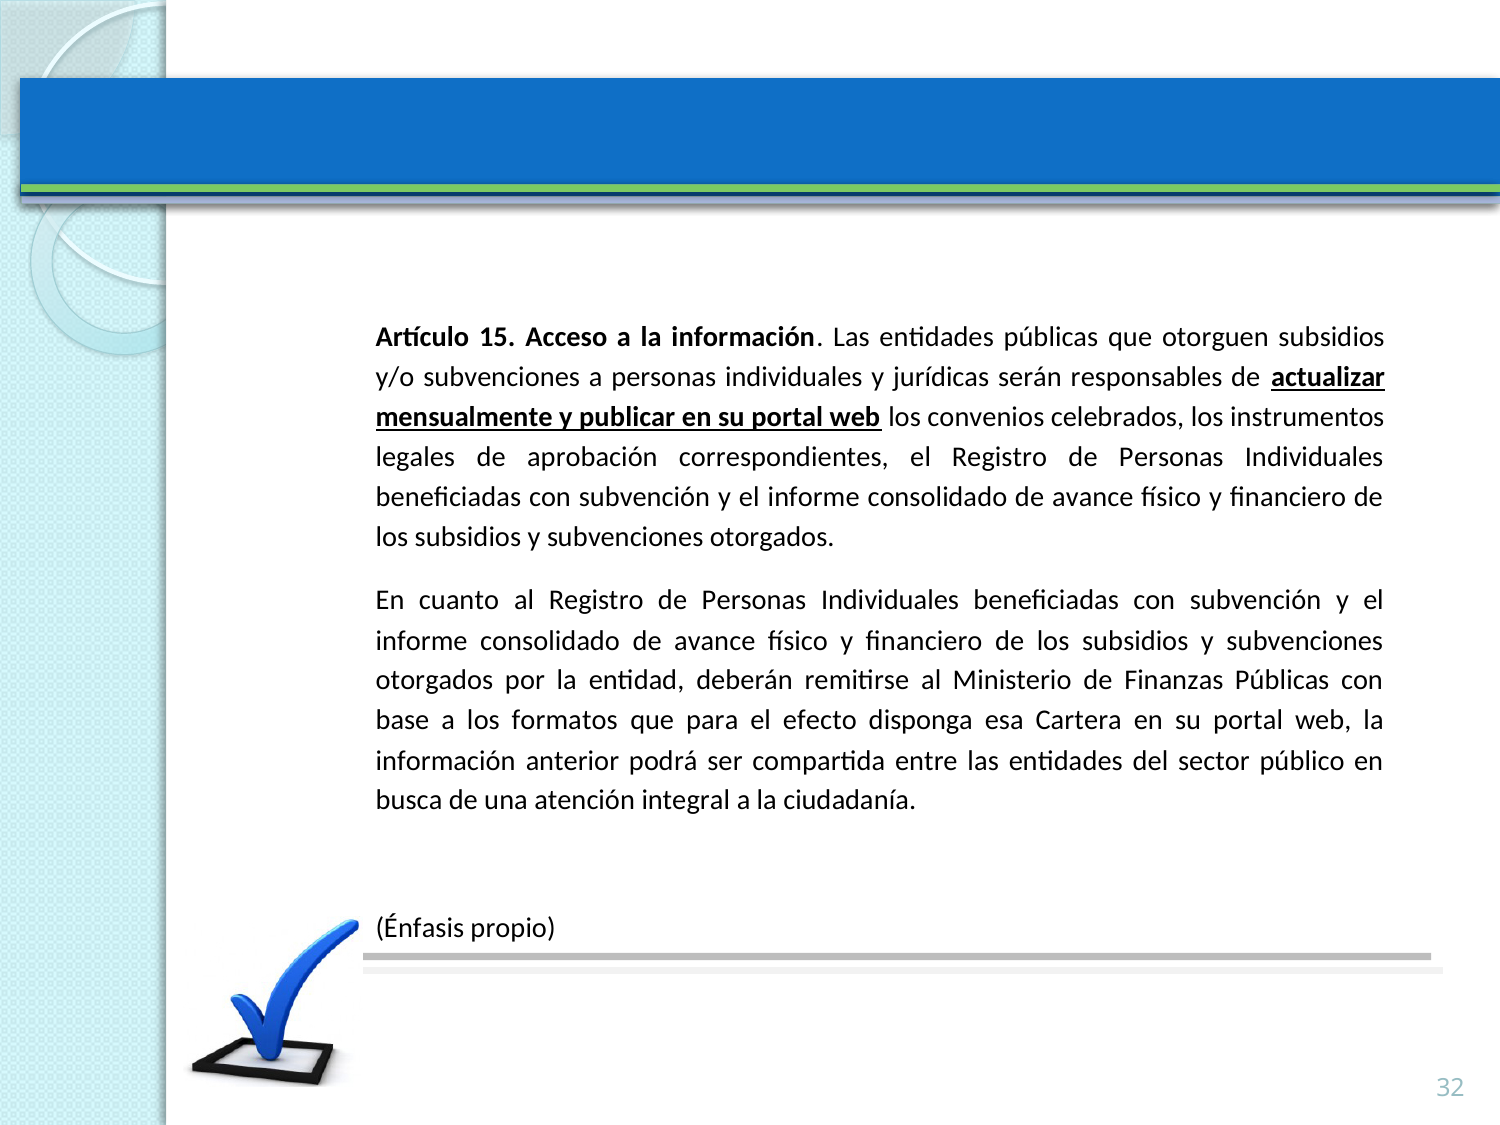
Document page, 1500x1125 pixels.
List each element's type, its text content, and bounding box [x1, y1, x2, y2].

slide_number 32 [1413, 1034, 1488, 1113]
picture [182, 255, 1444, 1087]
